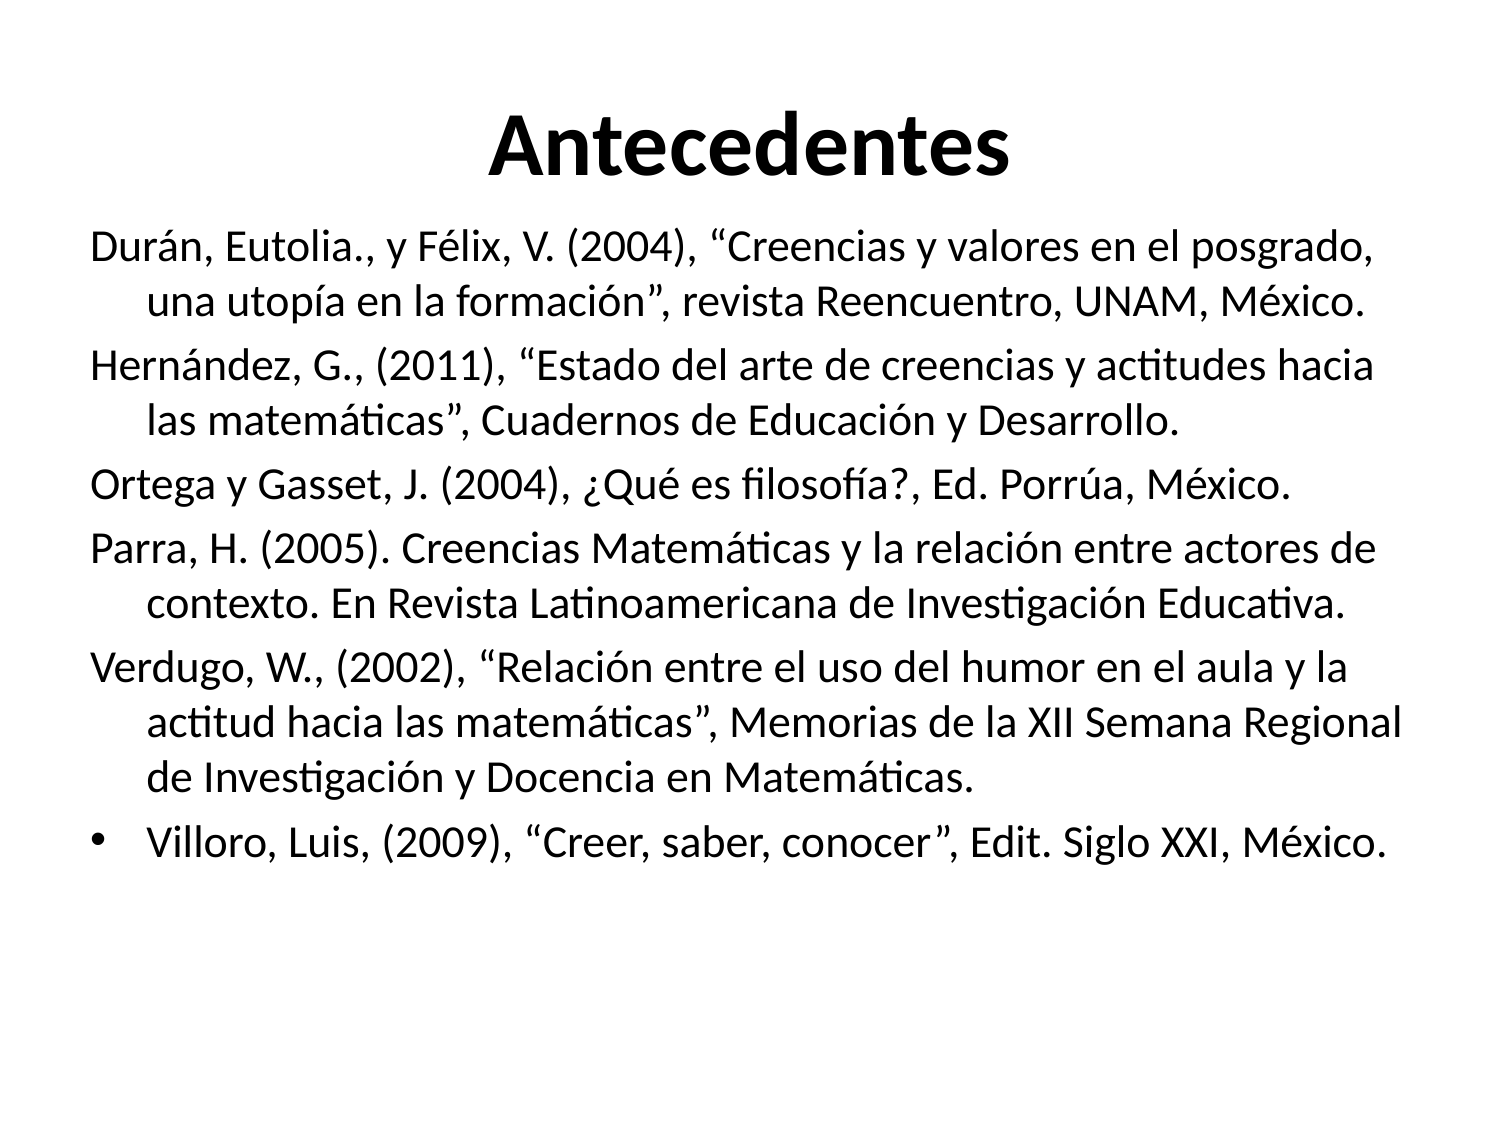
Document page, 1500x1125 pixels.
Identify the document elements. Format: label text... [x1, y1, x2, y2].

list Durán, Eutolia., y Félix, V. (2004), “Creencias y valores en el posgrado, una utopía en la formación”, revista Reencuentro, UNAM, México. Hernández, G., (2011), “Estado del arte de creencias y actitudes hacia las matemáticas”, Cuadernos de Educación y Desarrollo. Ortega y Gasset, J. (2004), ¿Qué es filosofía?, Ed. Porrúa, México. Parra, H. (2005). Creencias Matemáticas y la relación entre actores de contexto. En Revista Latinoamericana de Investigación Educativa. Verdugo, W., (2002), “Relación entre el uso del humor en el aula y la actitud hacia las matemáticas”, Memorias de la XII Semana Regional de Investigación y Docencia en Matemáticas. Villoro, Luis, (2009), “Creer, saber, conocer”, Edit. Siglo XXI, México. [75, 208, 1425, 1005]
title Antecedentes [75, 45, 1425, 208]
